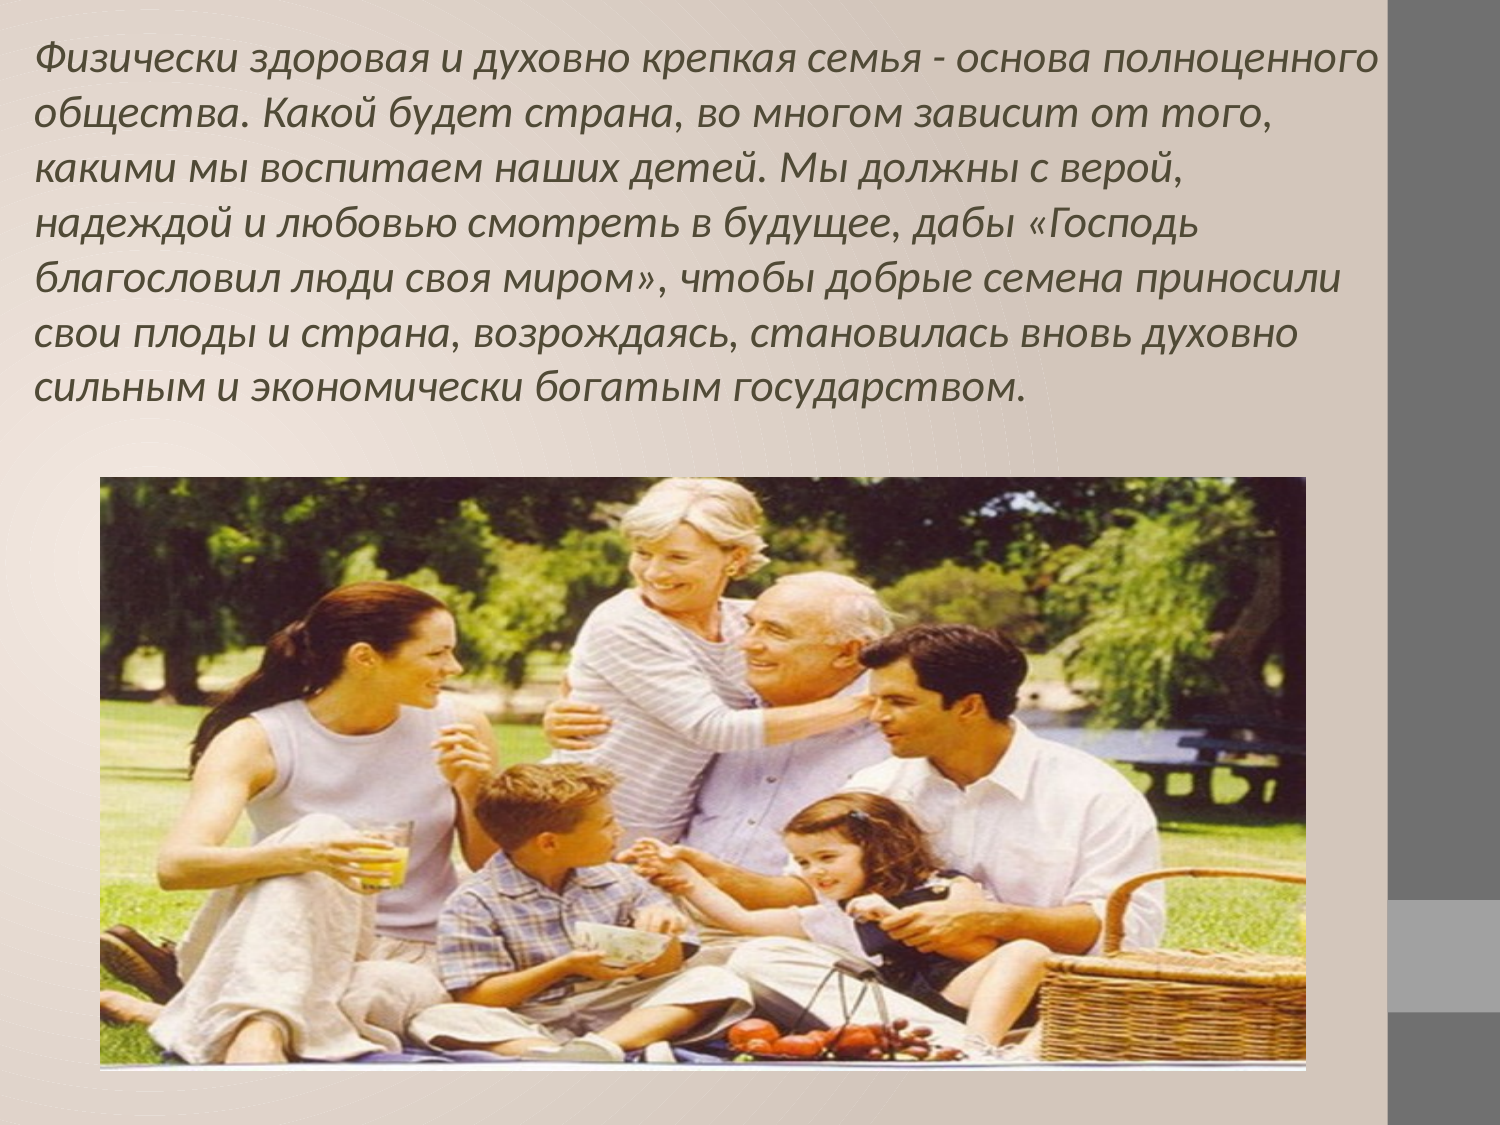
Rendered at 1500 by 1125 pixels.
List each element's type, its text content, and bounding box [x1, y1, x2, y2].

list Физически здоровая и духовно крепкая семья - основа полноценного общества. Какой будет страна, во многом зависит от того, какими мы воспитаем наших детей. Мы должны с верой, надеждой и любовью смотреть в будущее, дабы «Господь благословил люди своя миром», чтобы добрые семена приносили свои плоды и страна, возрождаясь, становилась вновь духовно сильным и экономически богатым государством. [0, 19, 1400, 433]
picture [99, 476, 1306, 1071]
